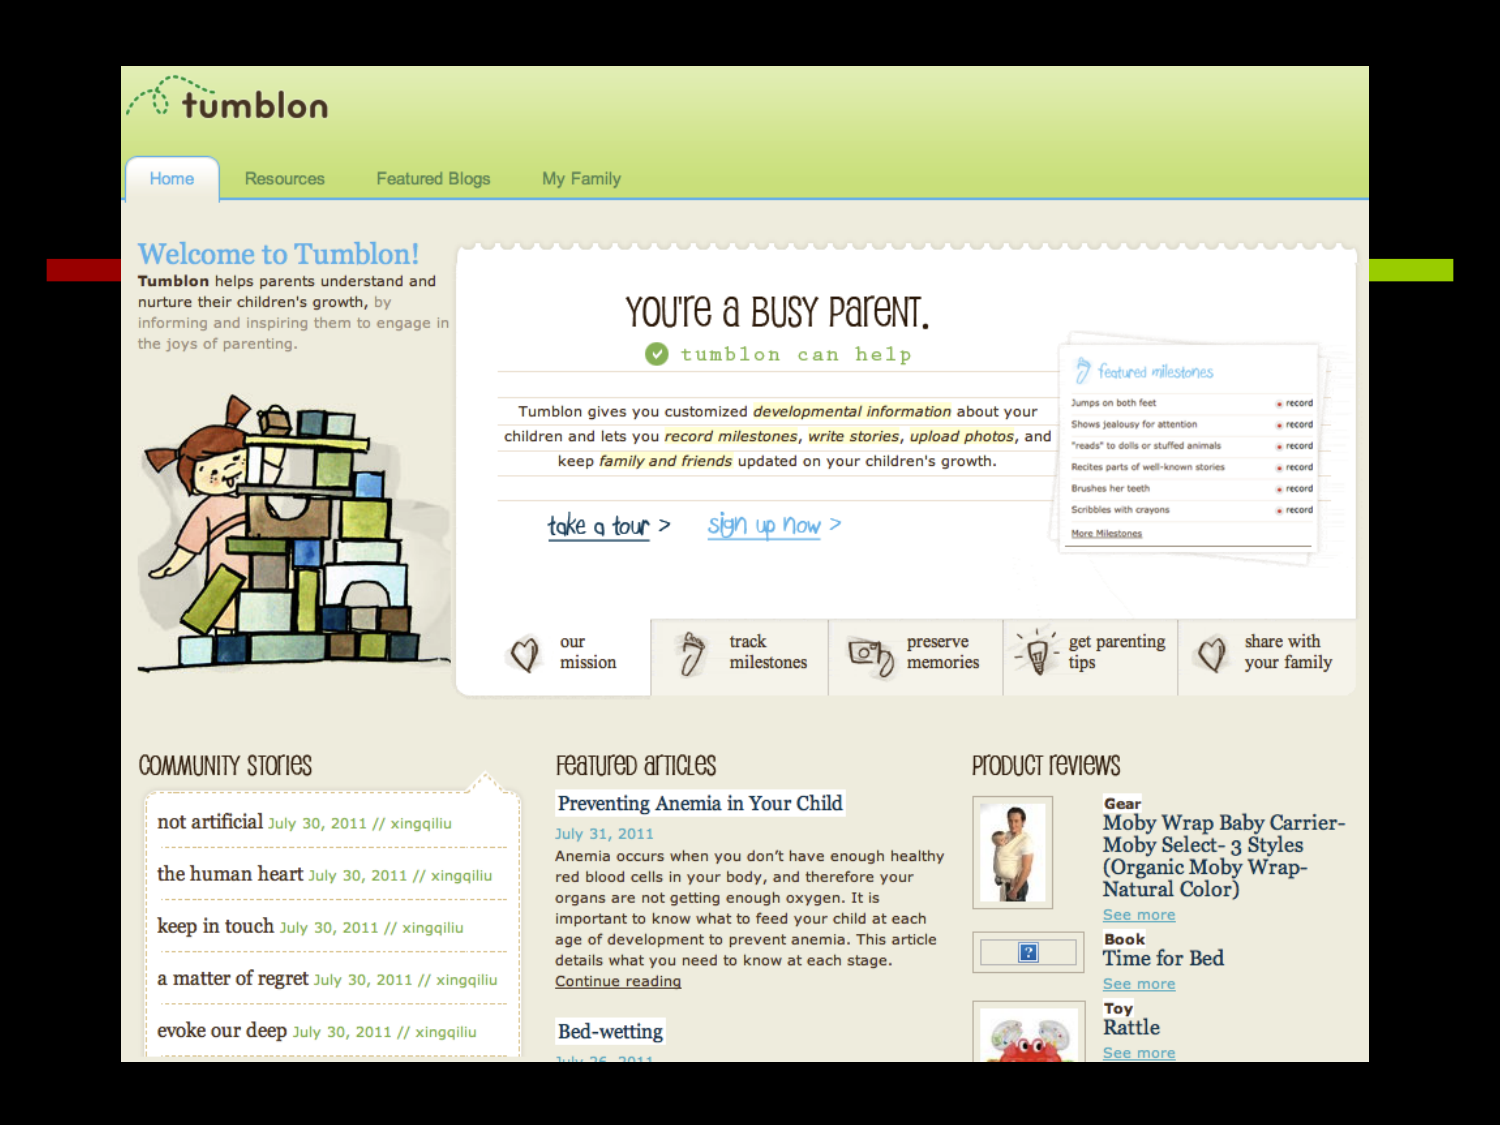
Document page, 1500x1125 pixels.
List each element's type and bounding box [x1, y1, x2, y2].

picture [121, 65, 1369, 1063]
